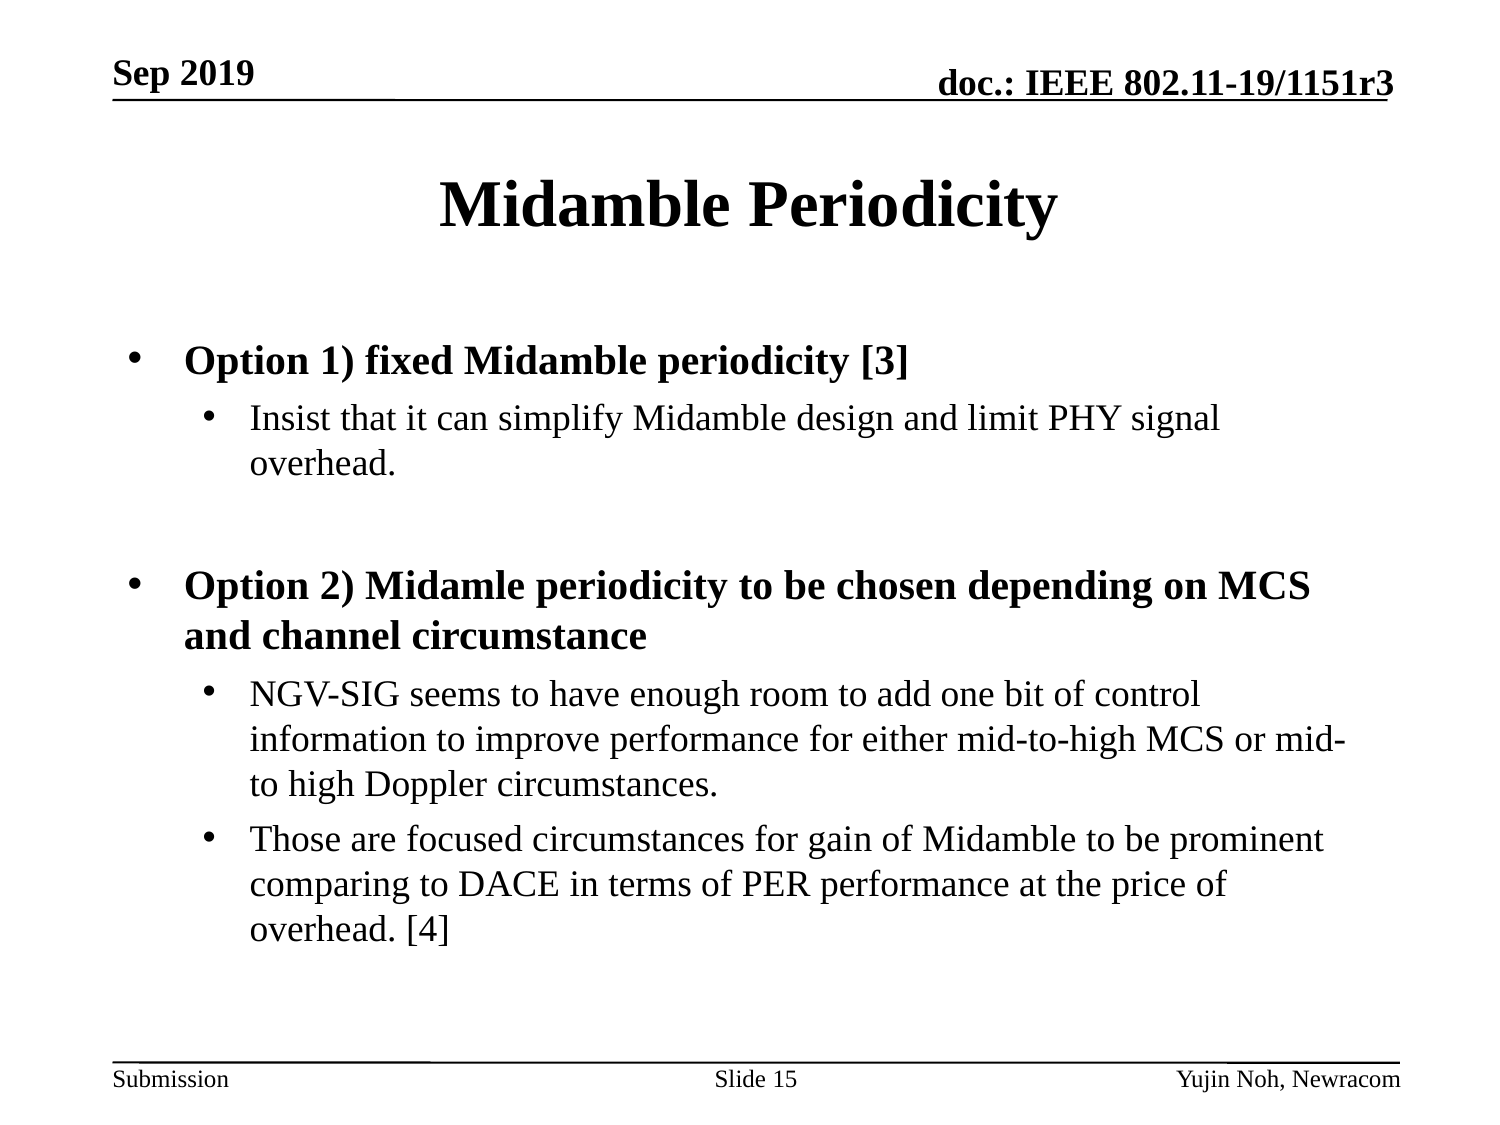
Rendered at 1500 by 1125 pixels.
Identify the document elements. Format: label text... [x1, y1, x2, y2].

slide_number Slide 15 [712, 1061, 800, 1123]
title Midamble Periodicity [112, 112, 1388, 288]
list Option 1) fixed Midamble periodicity [3] Insist that it can simplify Midamble design and limit PHY signal overhead. Option 2) Midamle periodicity to be chosen depending on MCS and channel circumstance NGV-SIG seems to have enough room to add one bit of control information to improve performance for either mid-to-high MCS or mid-to high Doppler circumstances. Those are focused circumstances for gain of Midamble to be prominent comparing to DACE in terms of PER performance at the price of overhead. [4] [112, 324, 1388, 1038]
footer Yujin Noh, Newracom [878, 1061, 1402, 1093]
